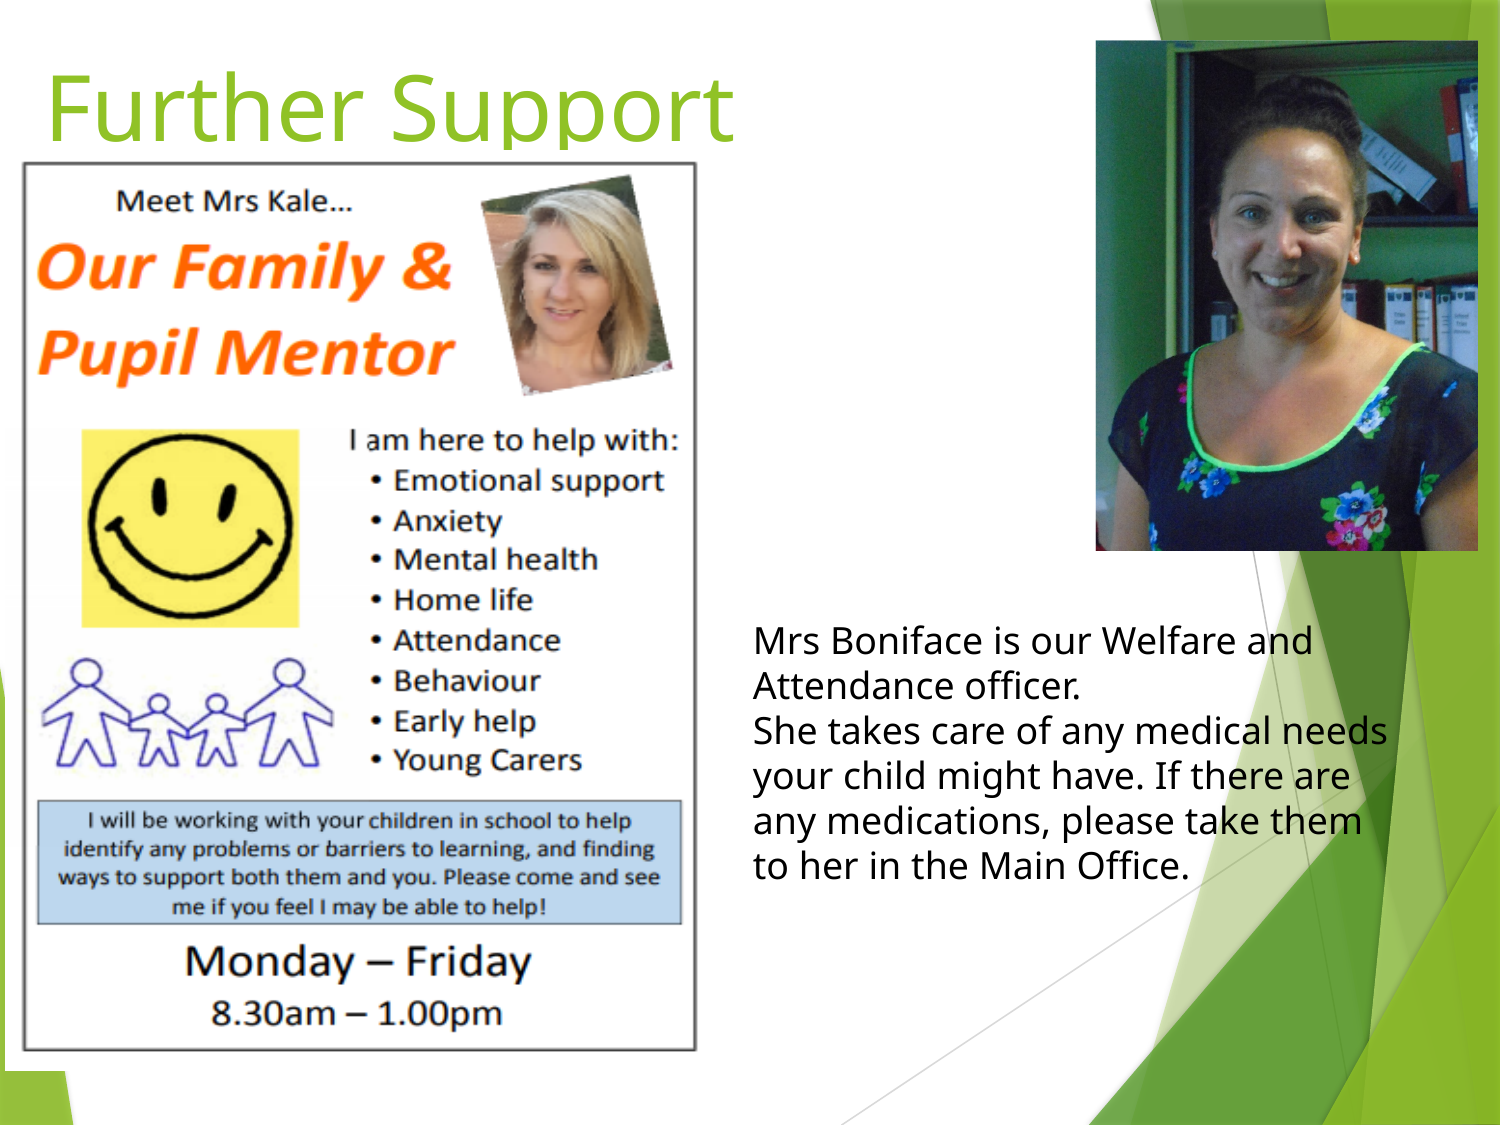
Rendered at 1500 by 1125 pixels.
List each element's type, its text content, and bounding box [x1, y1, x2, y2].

picture [1030, 41, 1500, 551]
picture [5, 150, 716, 1071]
title Further Support [29, 42, 1022, 260]
text_box Mrs Boniface is our Welfare and Attendance officer. She takes care of any medical needs your child might have. If there are any medications, please take them to her in the Main Office. [738, 609, 1424, 895]
